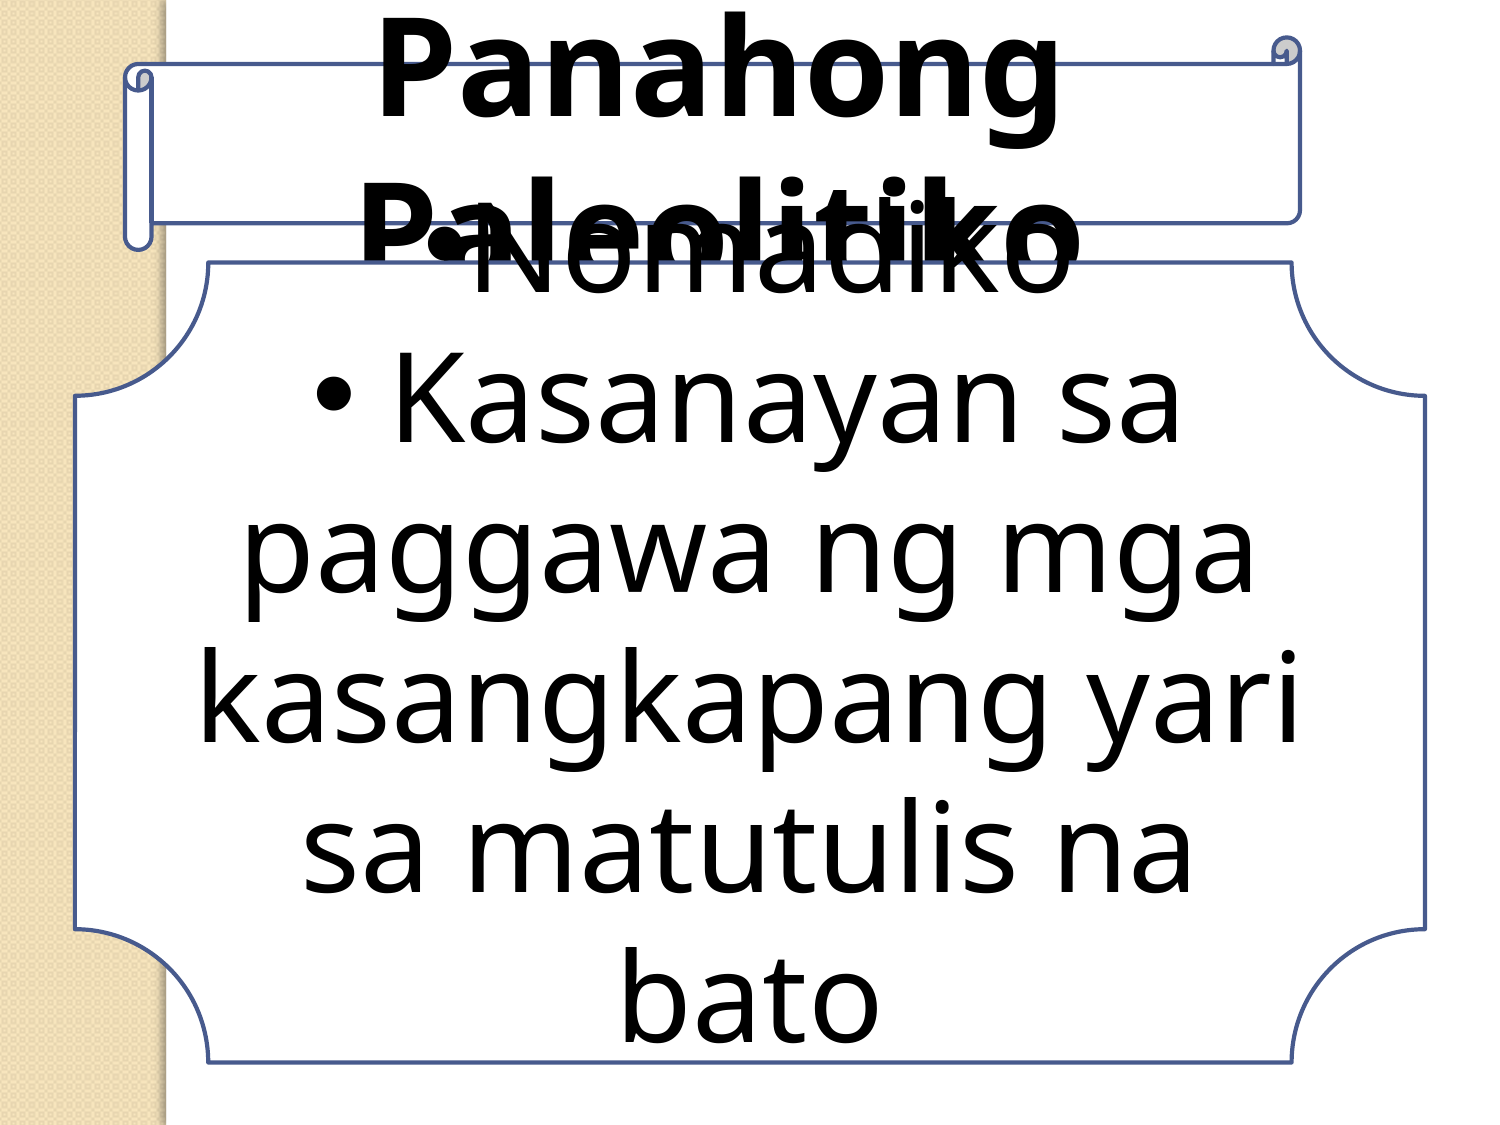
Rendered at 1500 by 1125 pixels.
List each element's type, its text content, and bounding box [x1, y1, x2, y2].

text_box Nomadiko Kasanayan sa paggawa ng mga kasangkapang yari sa matutulis na bato [72, 260, 1428, 1065]
text_box Panahong Paleolitiko [122, 35, 1303, 252]
